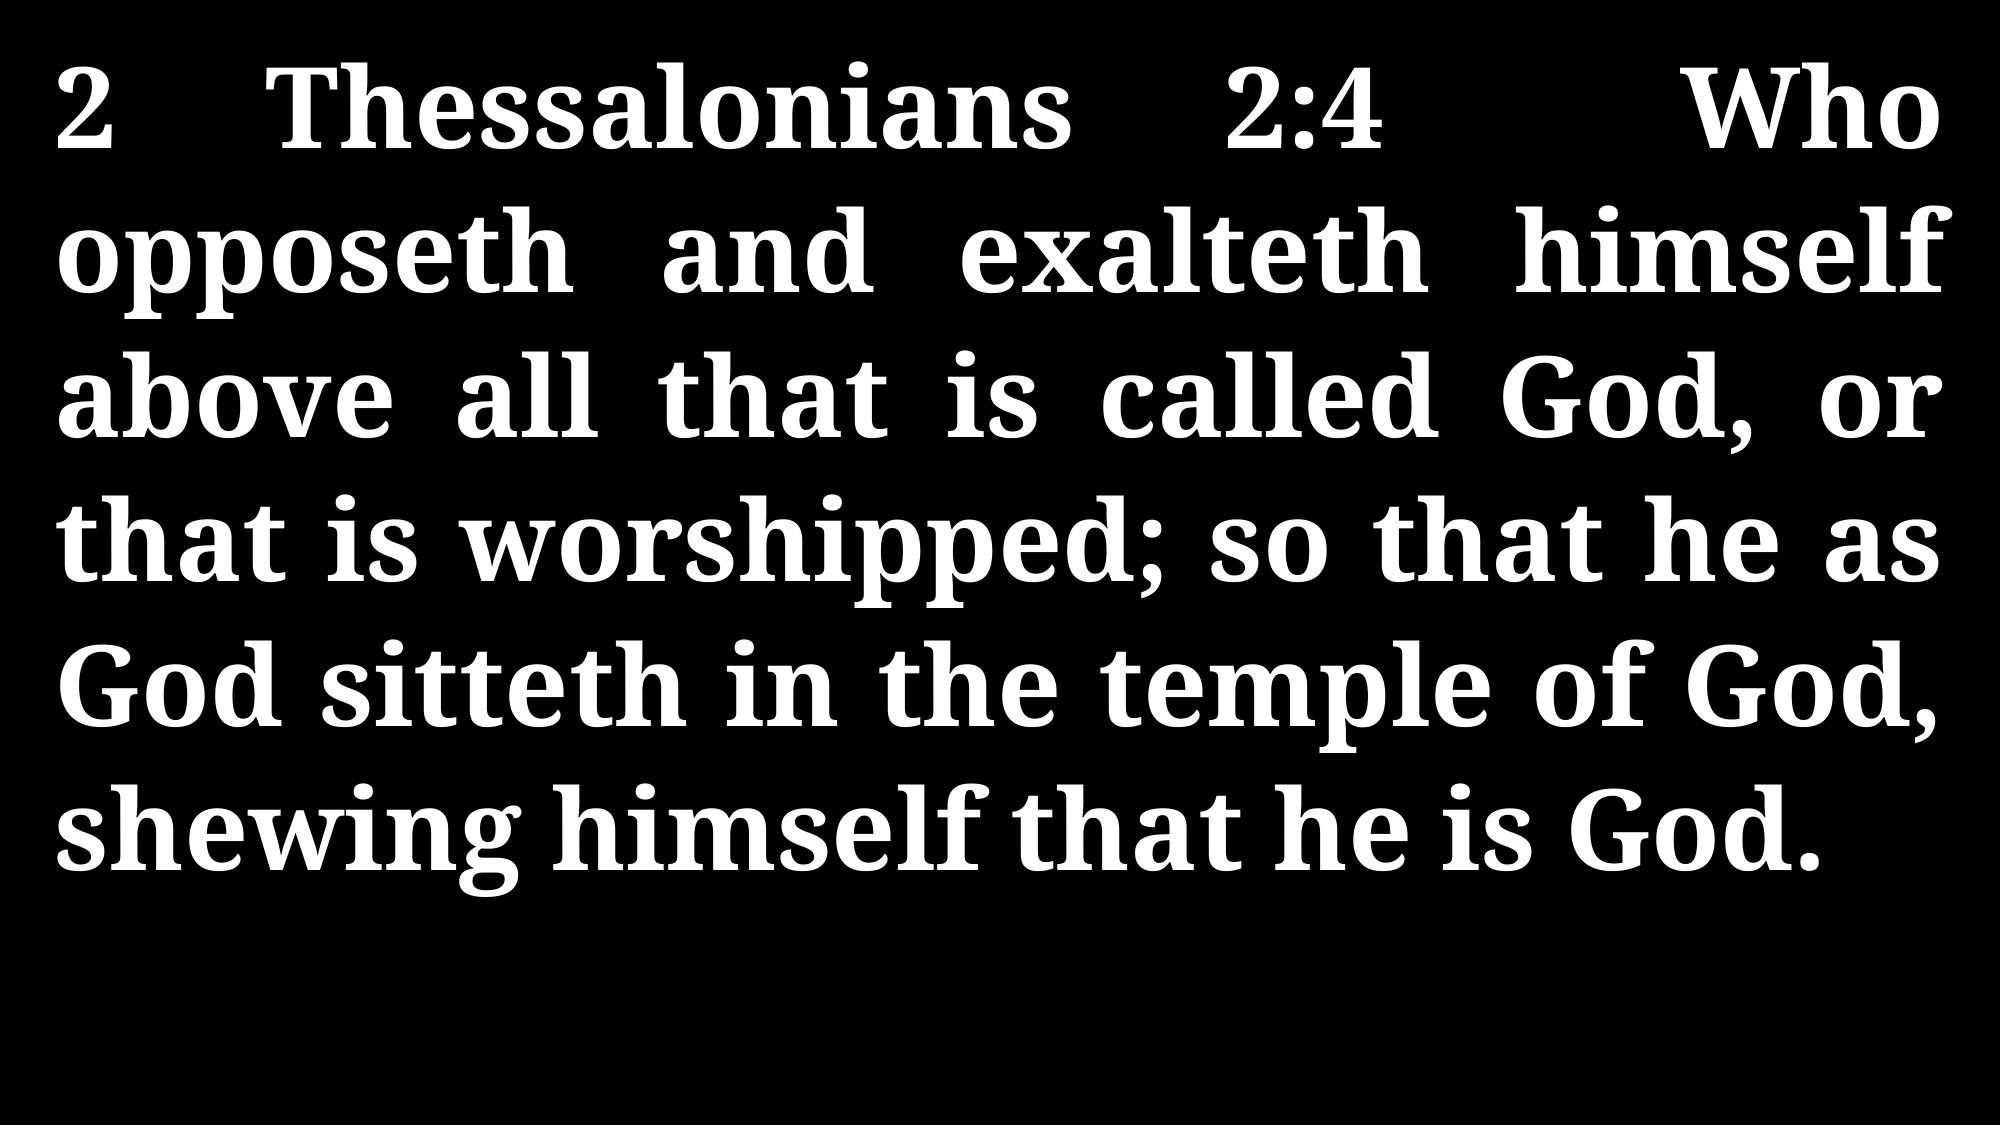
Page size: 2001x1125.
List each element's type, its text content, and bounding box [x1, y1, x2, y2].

text_box 2 Thessalonians 2:4 Who opposeth and exalteth himself above all that is called God, or that is worshipped; so that he as God sitteth in the temple of God, shewing himself that he is God. [39, 19, 1961, 901]
